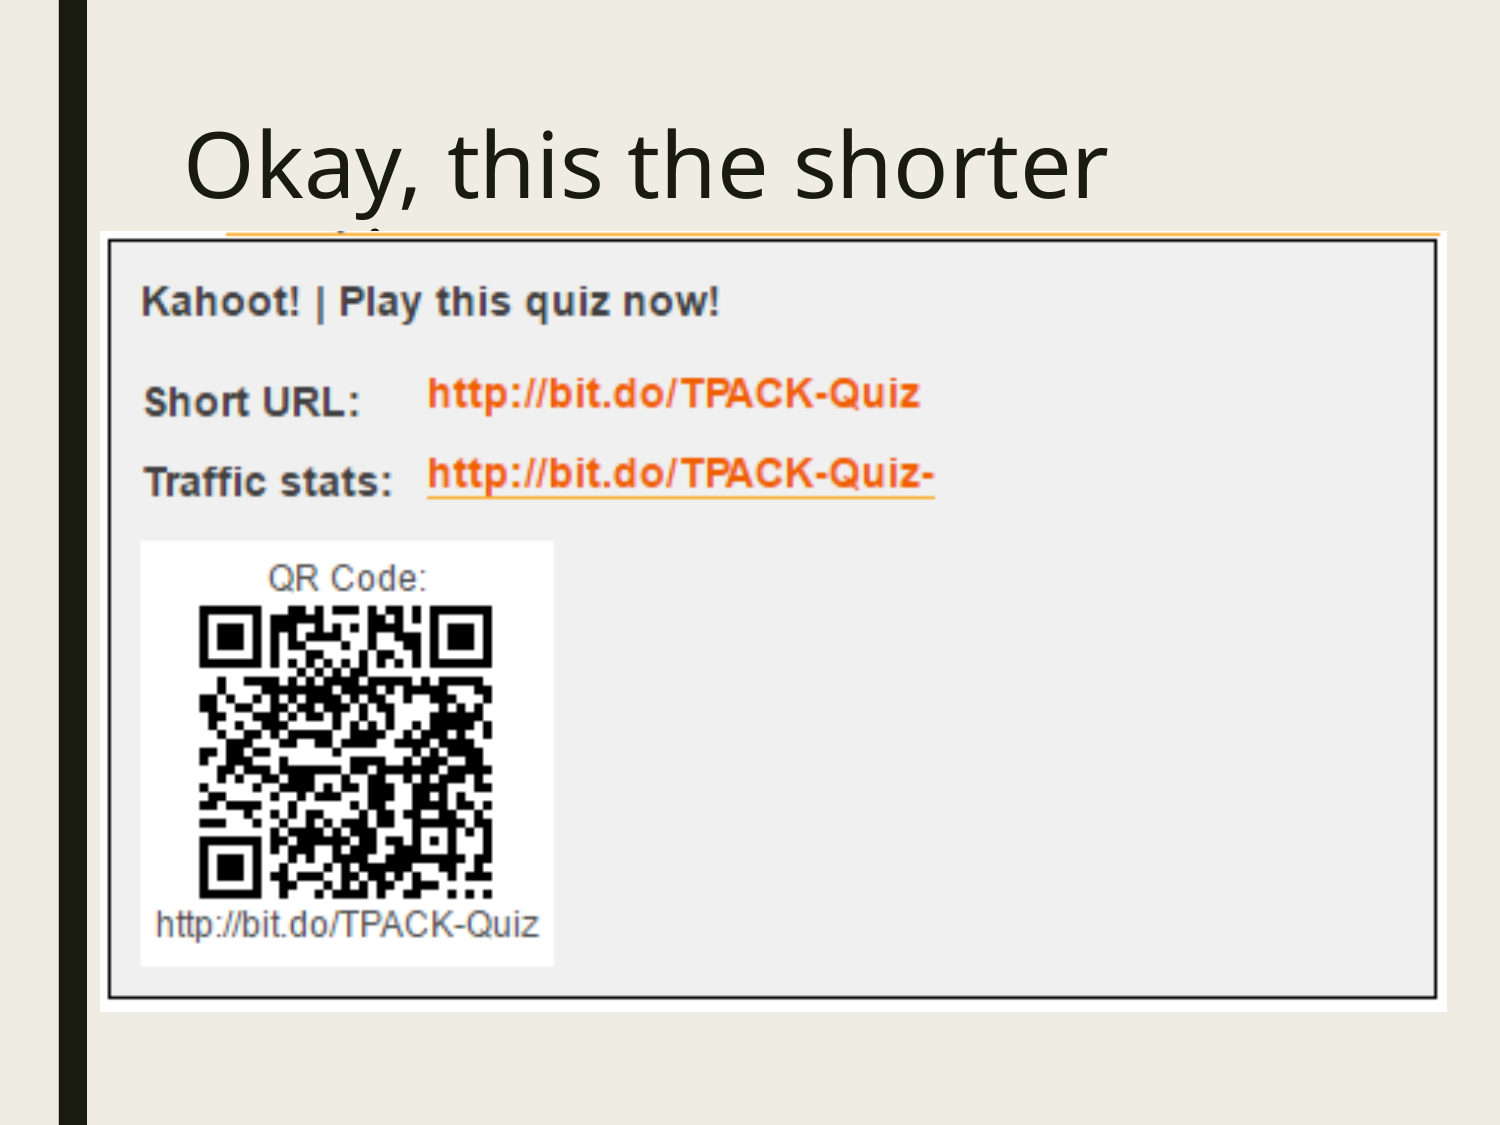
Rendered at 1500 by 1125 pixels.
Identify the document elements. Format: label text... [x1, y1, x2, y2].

picture [100, 231, 1447, 1012]
title Okay, this the shorter version... [168, 112, 1351, 231]
